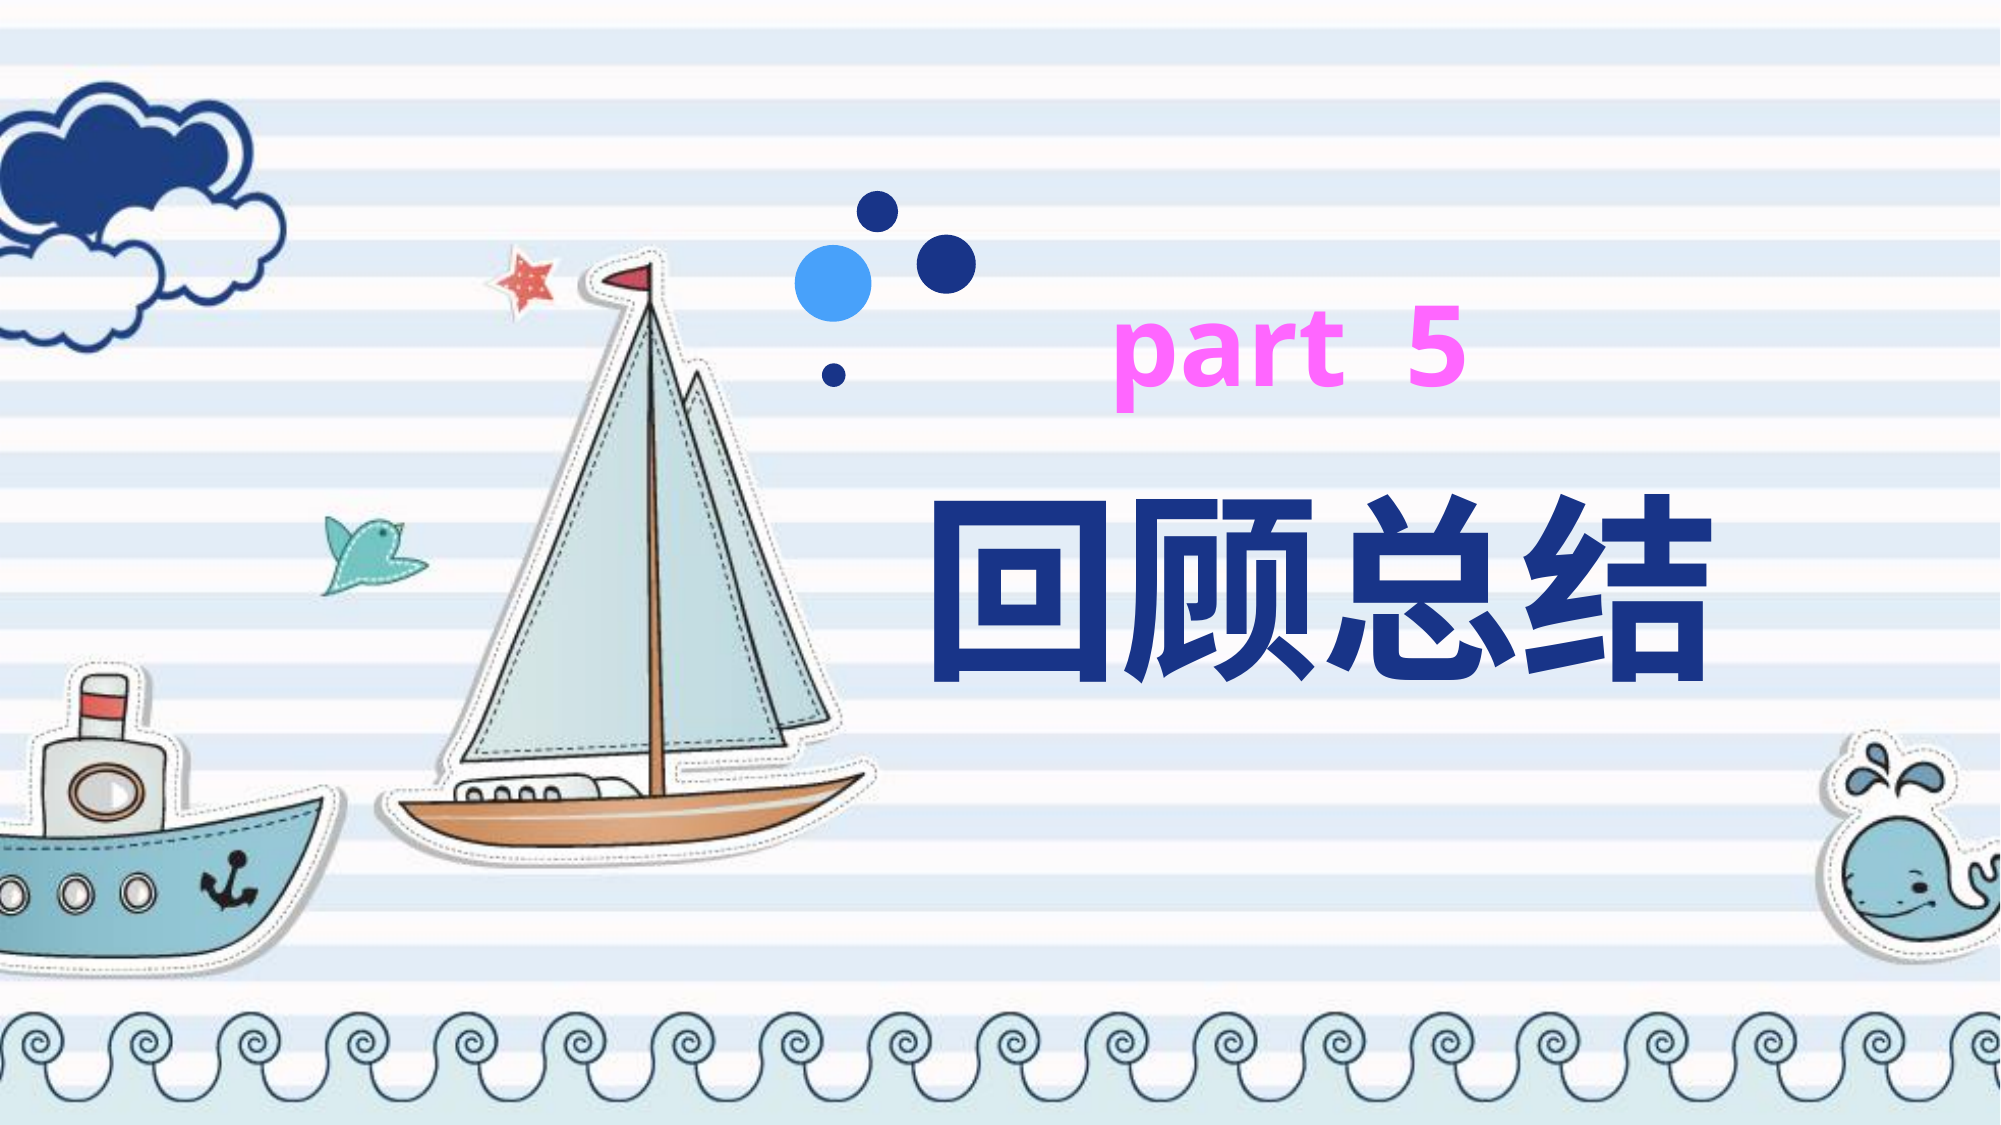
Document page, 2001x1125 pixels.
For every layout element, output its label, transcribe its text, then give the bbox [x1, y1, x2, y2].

text_box part 5 [1093, 266, 1486, 417]
picture [0, 0, 2001, 1125]
text_box 回顾总结 [905, 457, 1855, 712]
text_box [794, 190, 976, 387]
